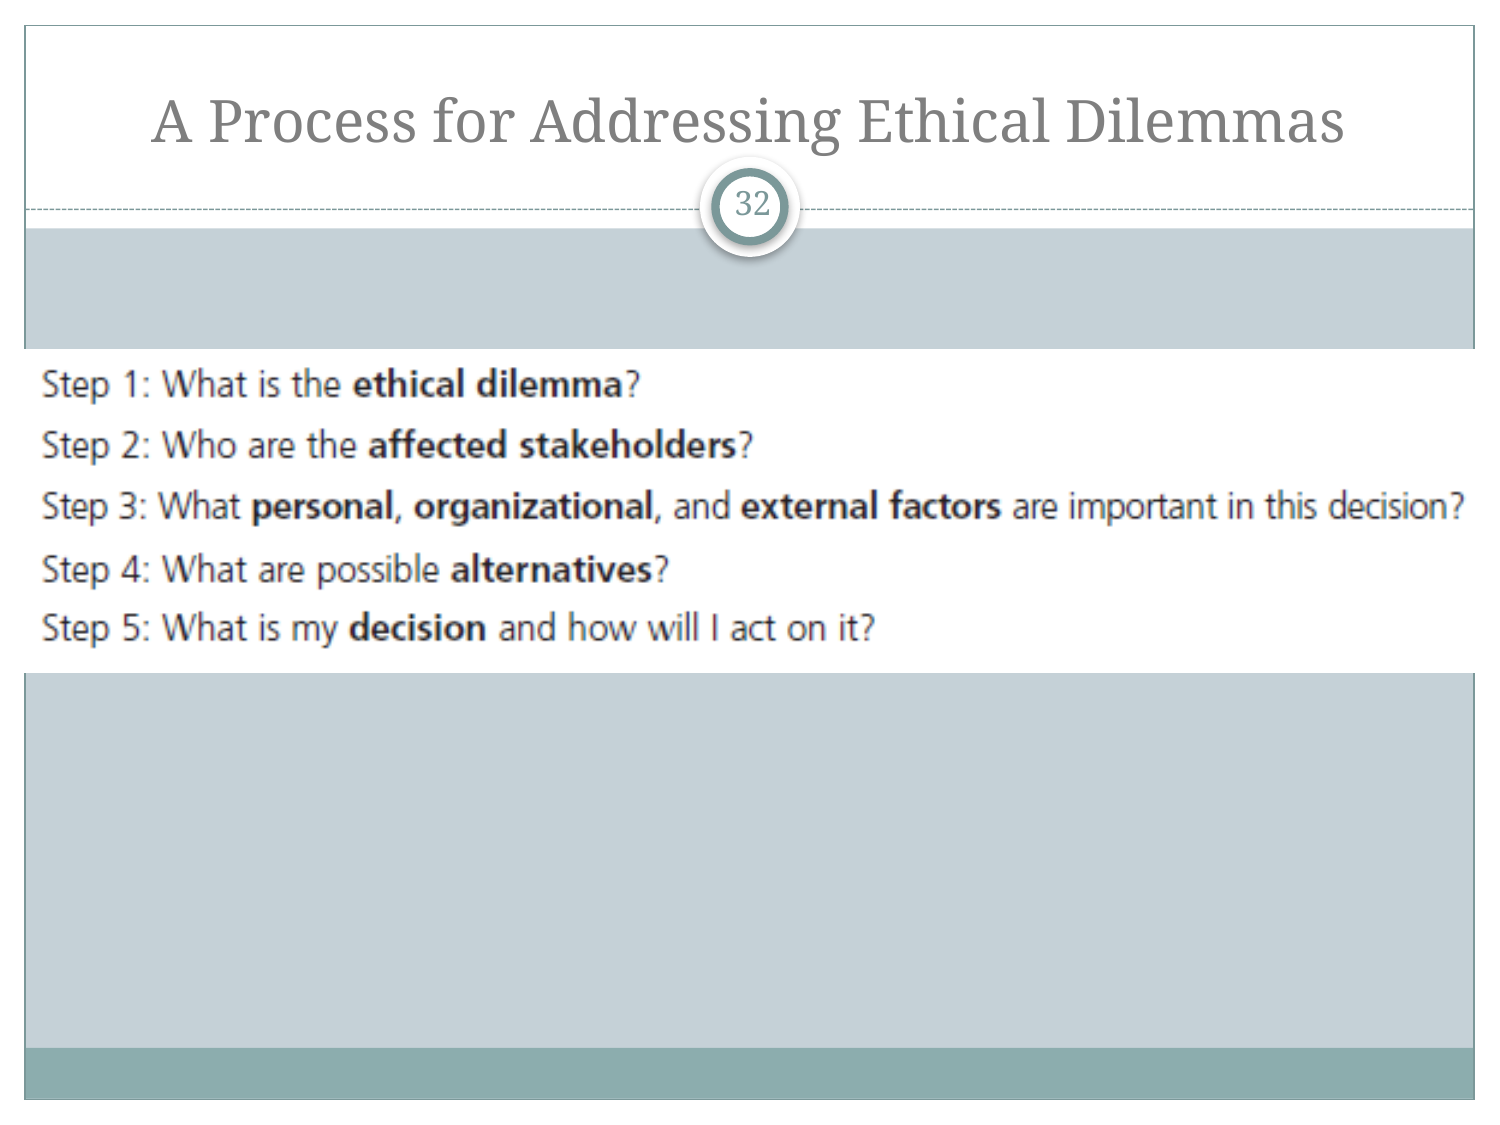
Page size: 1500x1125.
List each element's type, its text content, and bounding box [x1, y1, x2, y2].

title A Process for Addressing Ethical Dilemmas [49, 37, 1450, 162]
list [0, 349, 1500, 673]
slide_number 32 [715, 168, 791, 241]
